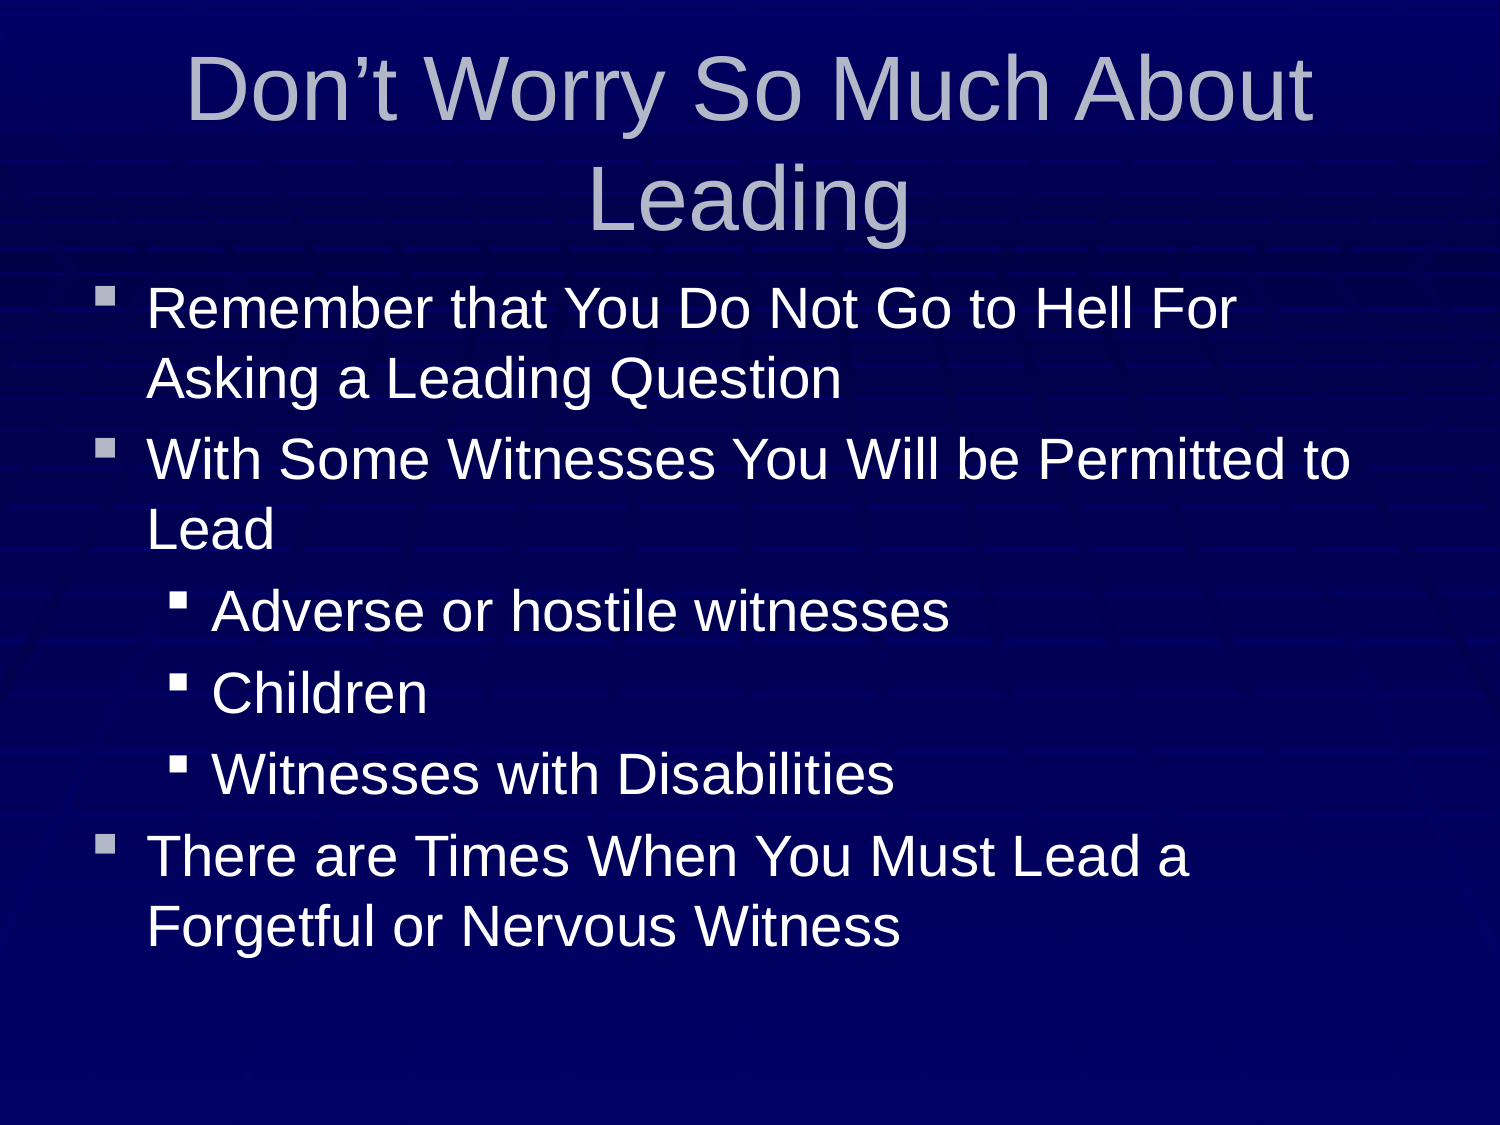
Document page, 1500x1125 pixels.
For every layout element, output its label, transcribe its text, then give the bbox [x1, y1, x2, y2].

list Remember that You Do Not Go to Hell For Asking a Leading Question With Some Witnesses You Will be Permitted to Lead Adverse or hostile witnesses Children Witnesses with Disabilities There are Times When You Must Lead a Forgetful or Nervous Witness [74, 262, 1425, 1000]
title Don’t Worry So Much About Leading [74, 44, 1425, 233]
